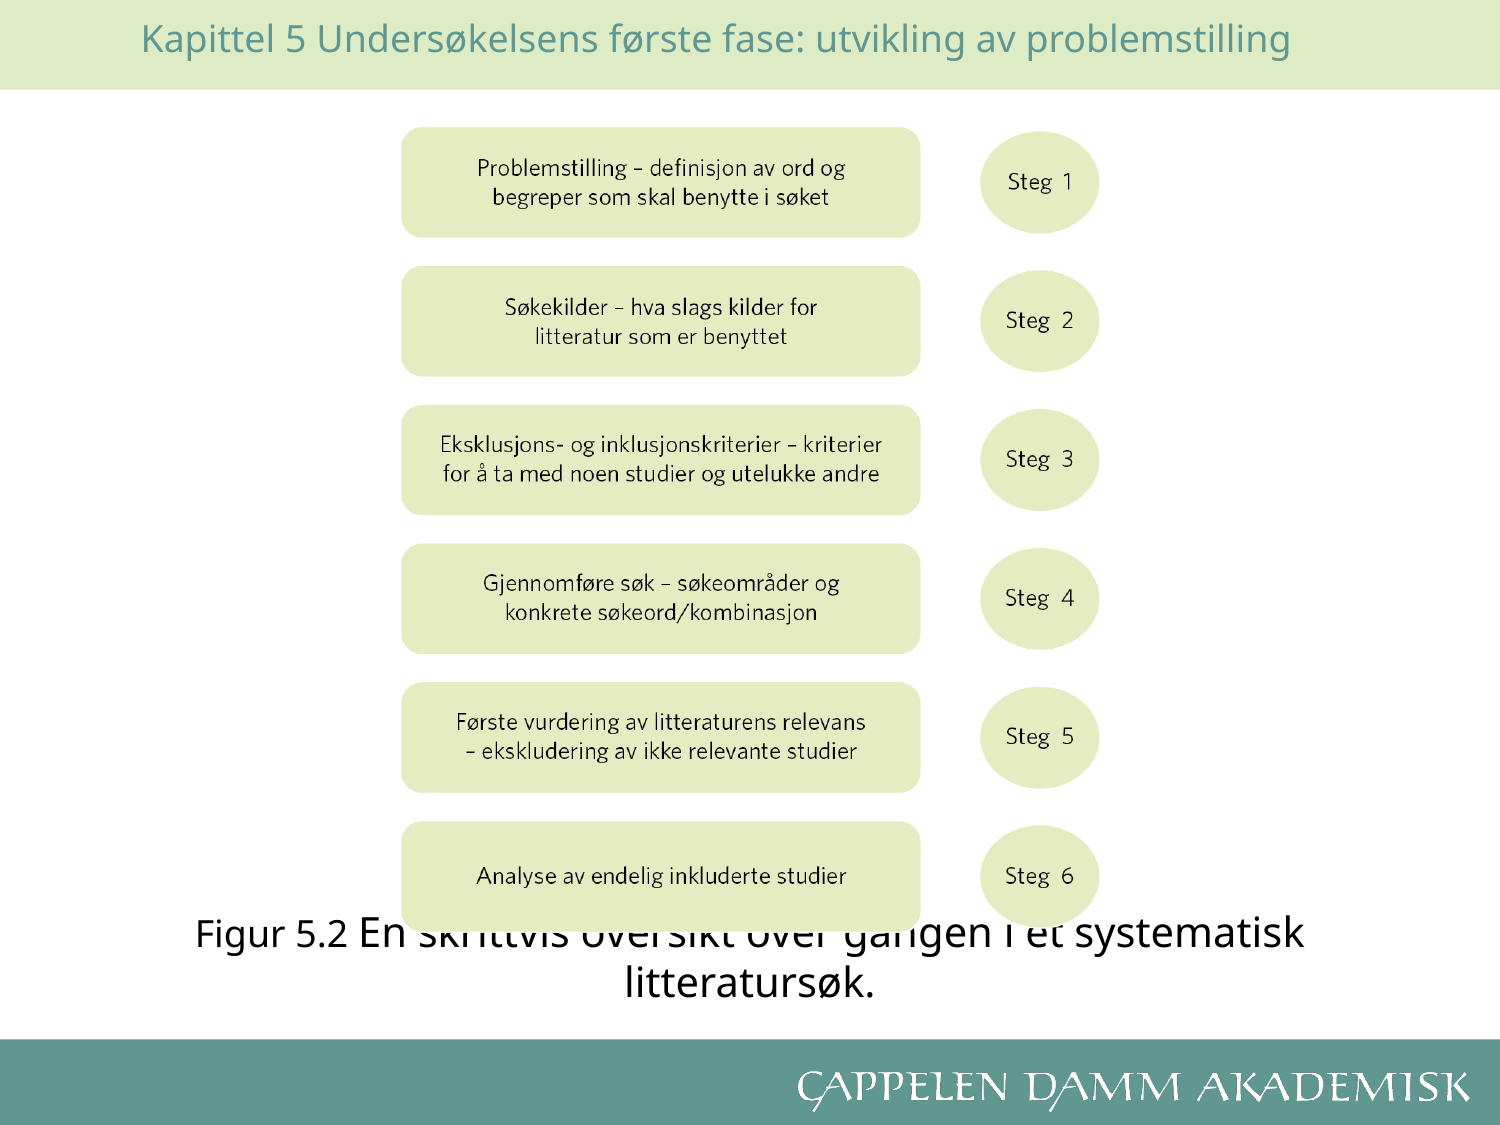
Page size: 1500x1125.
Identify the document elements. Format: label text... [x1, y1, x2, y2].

text_box [0, 0, 1500, 92]
picture [797, 1070, 1471, 1113]
text_box Kapittel 5 Undersøkelsens første fase: utvikling av problemstilling [92, 7, 1341, 67]
picture [399, 125, 1101, 933]
title Figur 5.2 En skrittvis oversikt over gangen i et systematisk litteratursøk. [121, 952, 1379, 1059]
